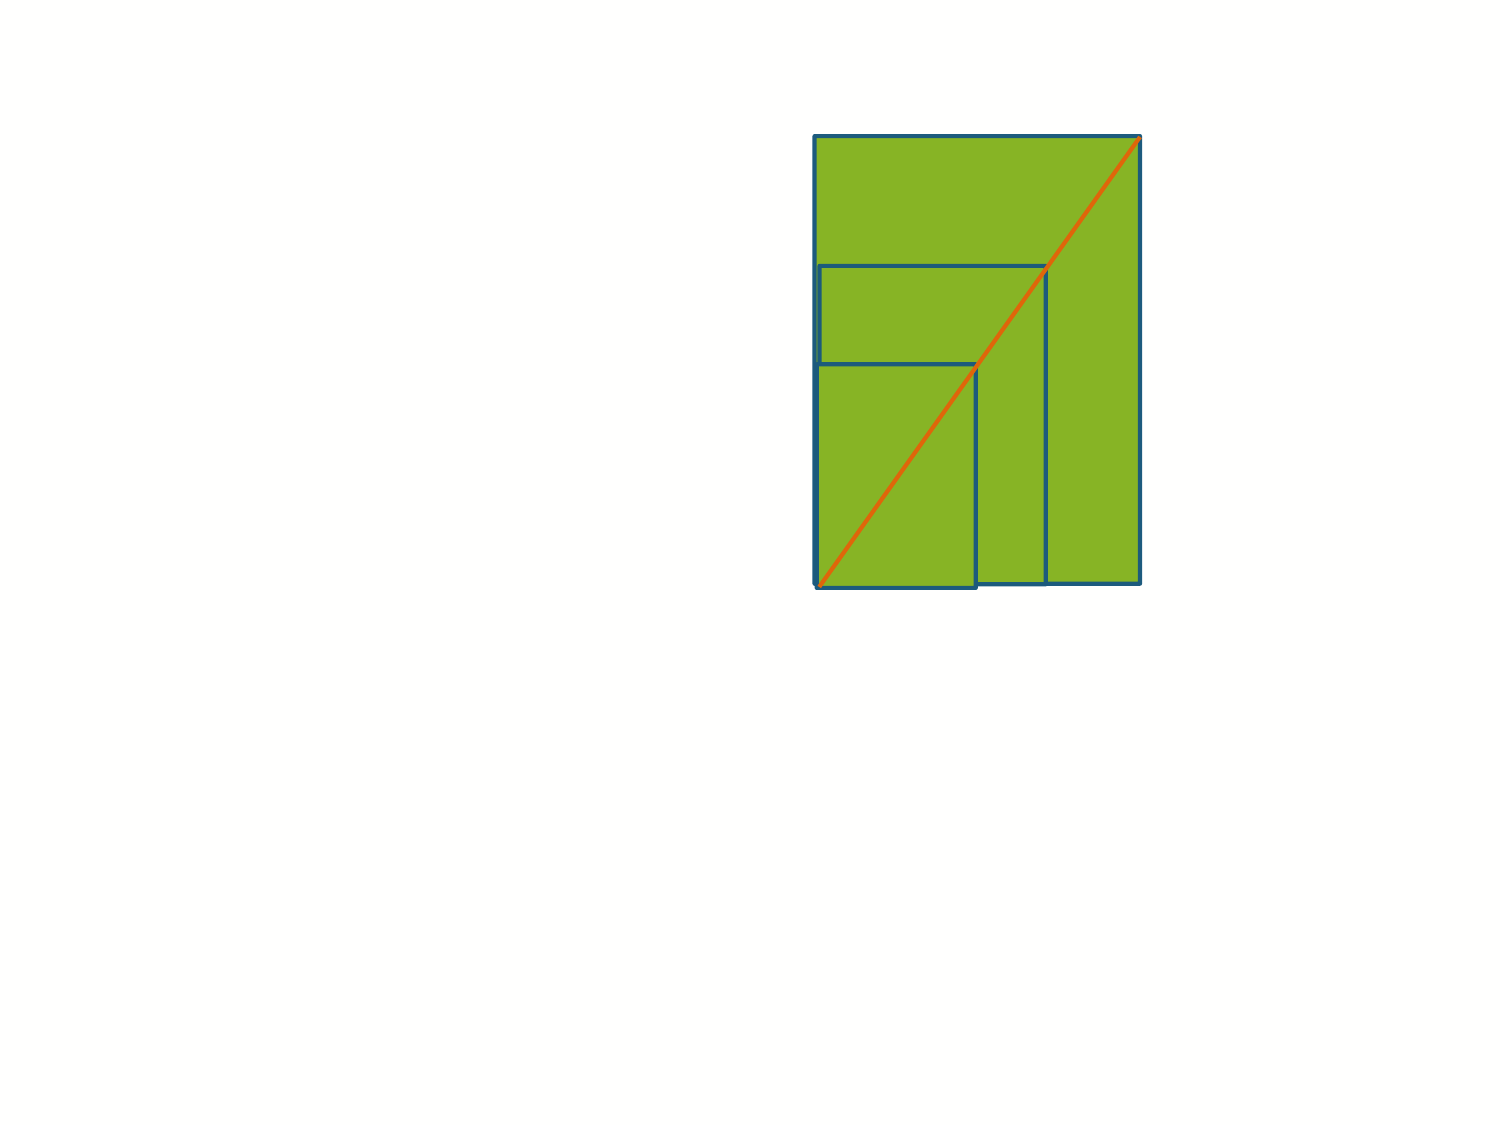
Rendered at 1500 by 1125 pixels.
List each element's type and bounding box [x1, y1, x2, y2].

text_box [812, 134, 1142, 586]
text_box [819, 136, 1141, 588]
